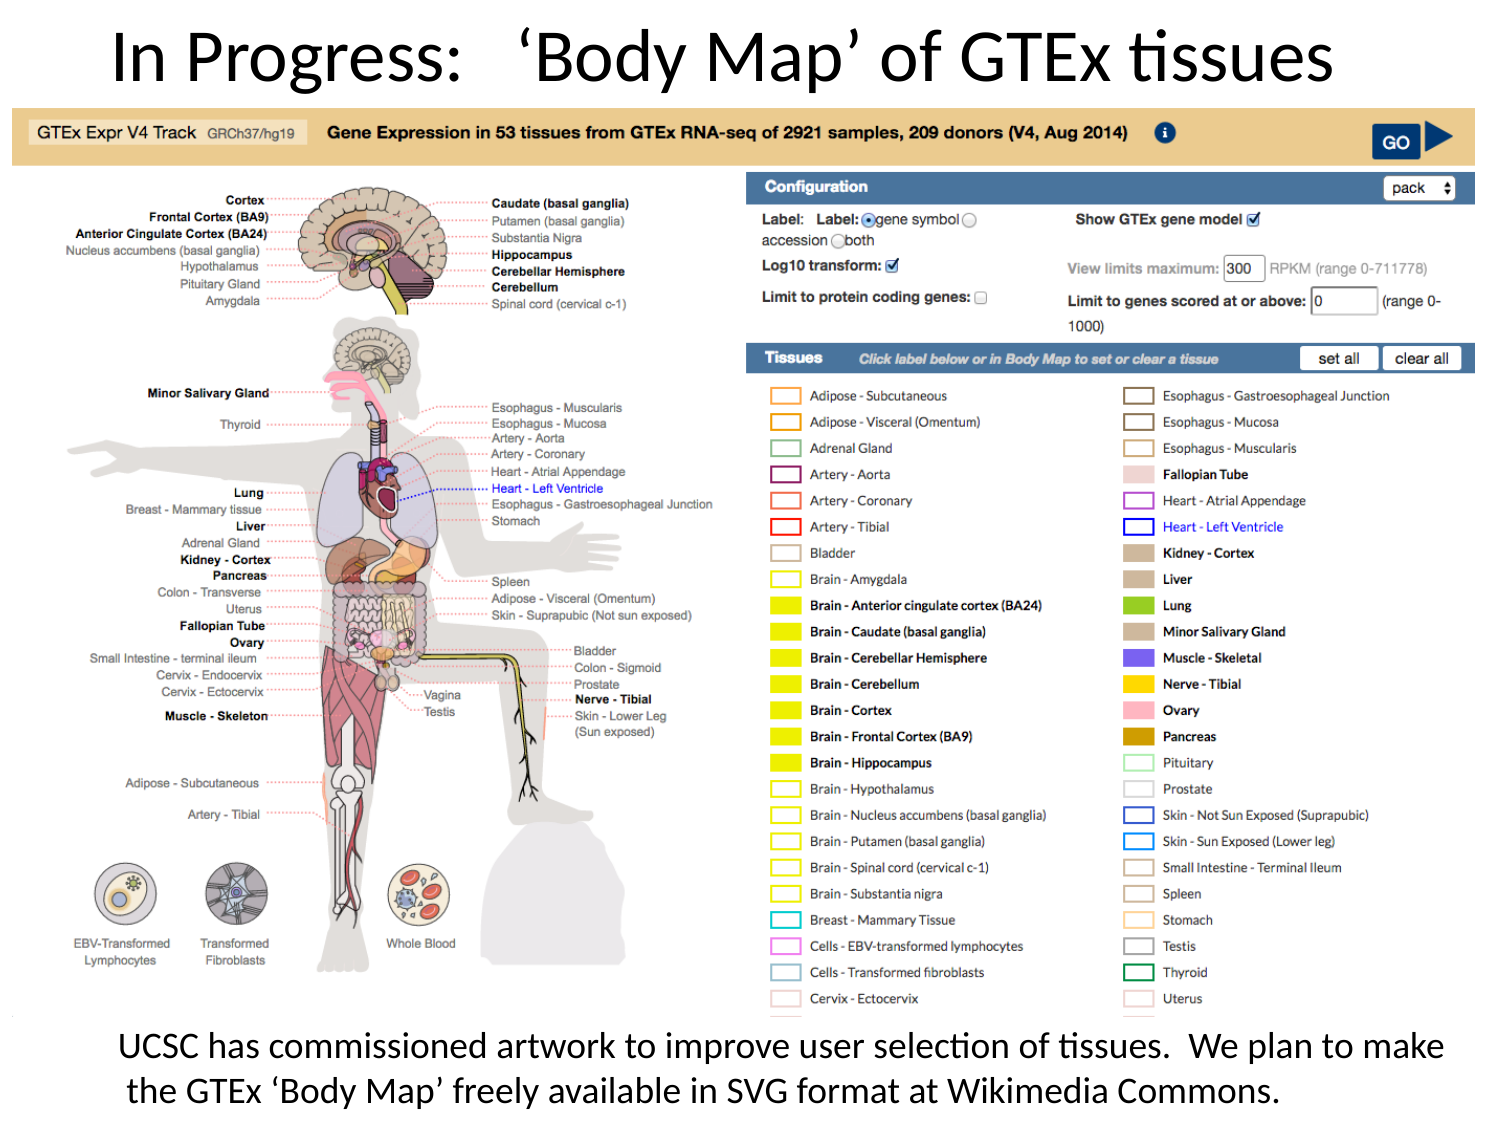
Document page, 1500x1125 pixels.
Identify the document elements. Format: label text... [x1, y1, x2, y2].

picture [12, 107, 1475, 1017]
title In Progress: ‘Body Map’ of GTEx tissues [10, 0, 1436, 108]
text_box UCSC has commissioned artwork to improve user selection of tissues. We plan to make the GTEx ‘Body Map’ freely available in SVG format at Wikimedia Commons. [103, 1024, 1462, 1118]
